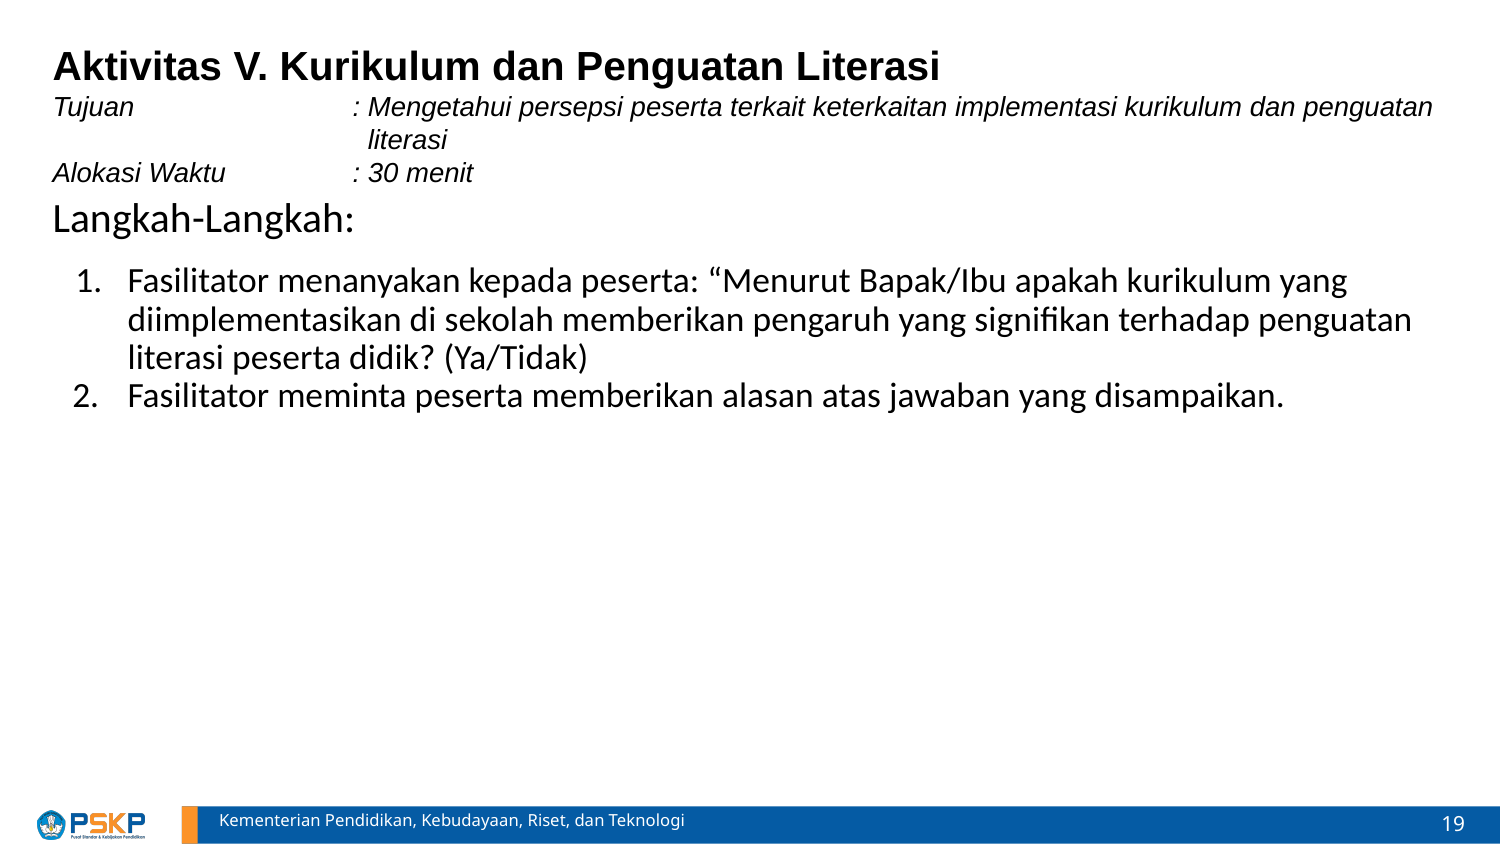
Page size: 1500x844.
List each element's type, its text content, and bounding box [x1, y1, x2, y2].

picture [37, 810, 47, 818]
text_box Langkah-Langkah: Fasilitator menanyakan kepada peserta: “Menurut Bapak/Ibu apakah kurikulum yang diimplementasikan di sekolah memberikan pengaruh yang signifikan terhadap penguatan literasi peserta didik? (Ya/Tidak) Fasilitator meminta peserta memberikan alasan atas jawaban yang disampaikan. [37, 181, 1480, 471]
picture [37, 831, 44, 840]
title Aktivitas V. Kurikulum dan Penguatan Literasi Tujuan : Mengetahui persepsi peserta terkait keterkaitan implementasi kurikulum dan penguatan literasi Alokasi Waktu : 30 menit [37, 24, 1463, 204]
picture [55, 810, 145, 840]
slide_number 19 [1389, 792, 1480, 844]
picture [41, 816, 61, 836]
